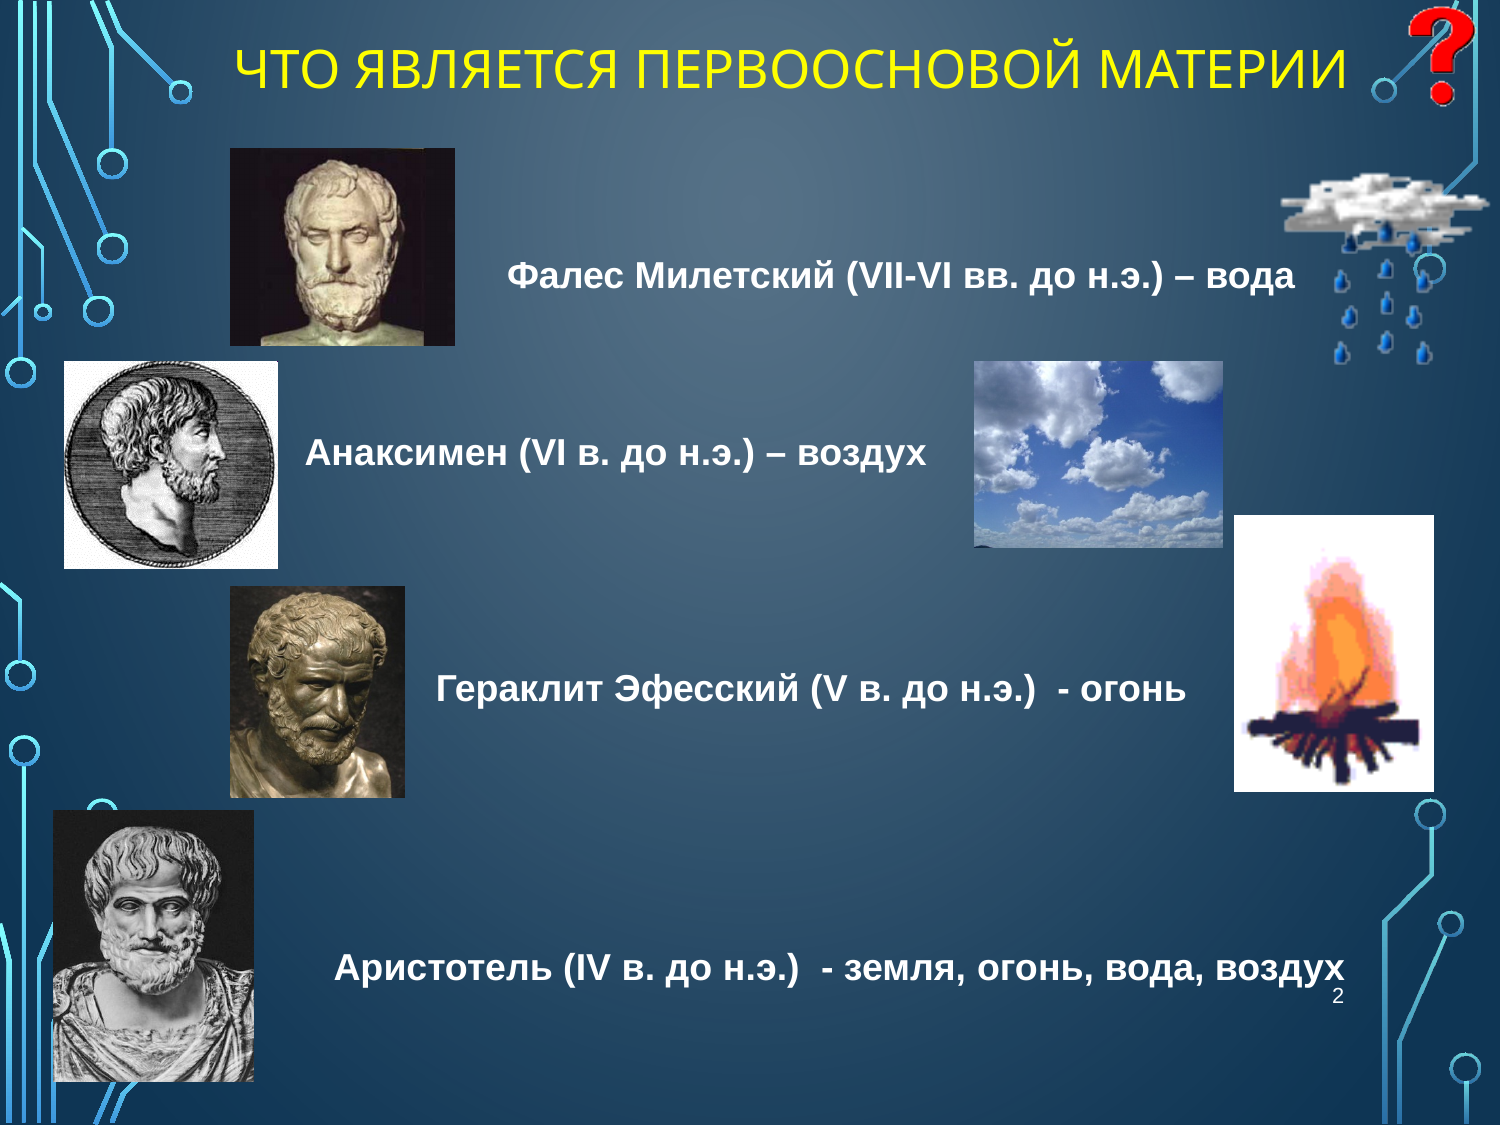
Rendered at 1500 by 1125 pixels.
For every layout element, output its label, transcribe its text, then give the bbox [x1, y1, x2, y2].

slide_number 2 [1264, 996, 1360, 1025]
text_box Аристотель (IV в. до н.э.) - земля, огонь, вода, воздух [318, 846, 1500, 996]
picture [229, 585, 405, 798]
picture [52, 810, 254, 1082]
title Что является первоосновой материи [218, 34, 1457, 173]
text_box Гераклит Эфесский (V в. до н.э.) - огонь [421, 656, 1203, 717]
text_box Анаксимен (VI в. до н.э.) – воздух [289, 420, 943, 481]
picture [974, 125, 1500, 548]
picture [64, 361, 278, 570]
picture [229, 148, 455, 346]
picture [1234, 515, 1434, 792]
text_box Фалес Милетский (VII-VI вв. до н.э.) – вода [492, 243, 1222, 304]
picture [1387, 0, 1500, 113]
